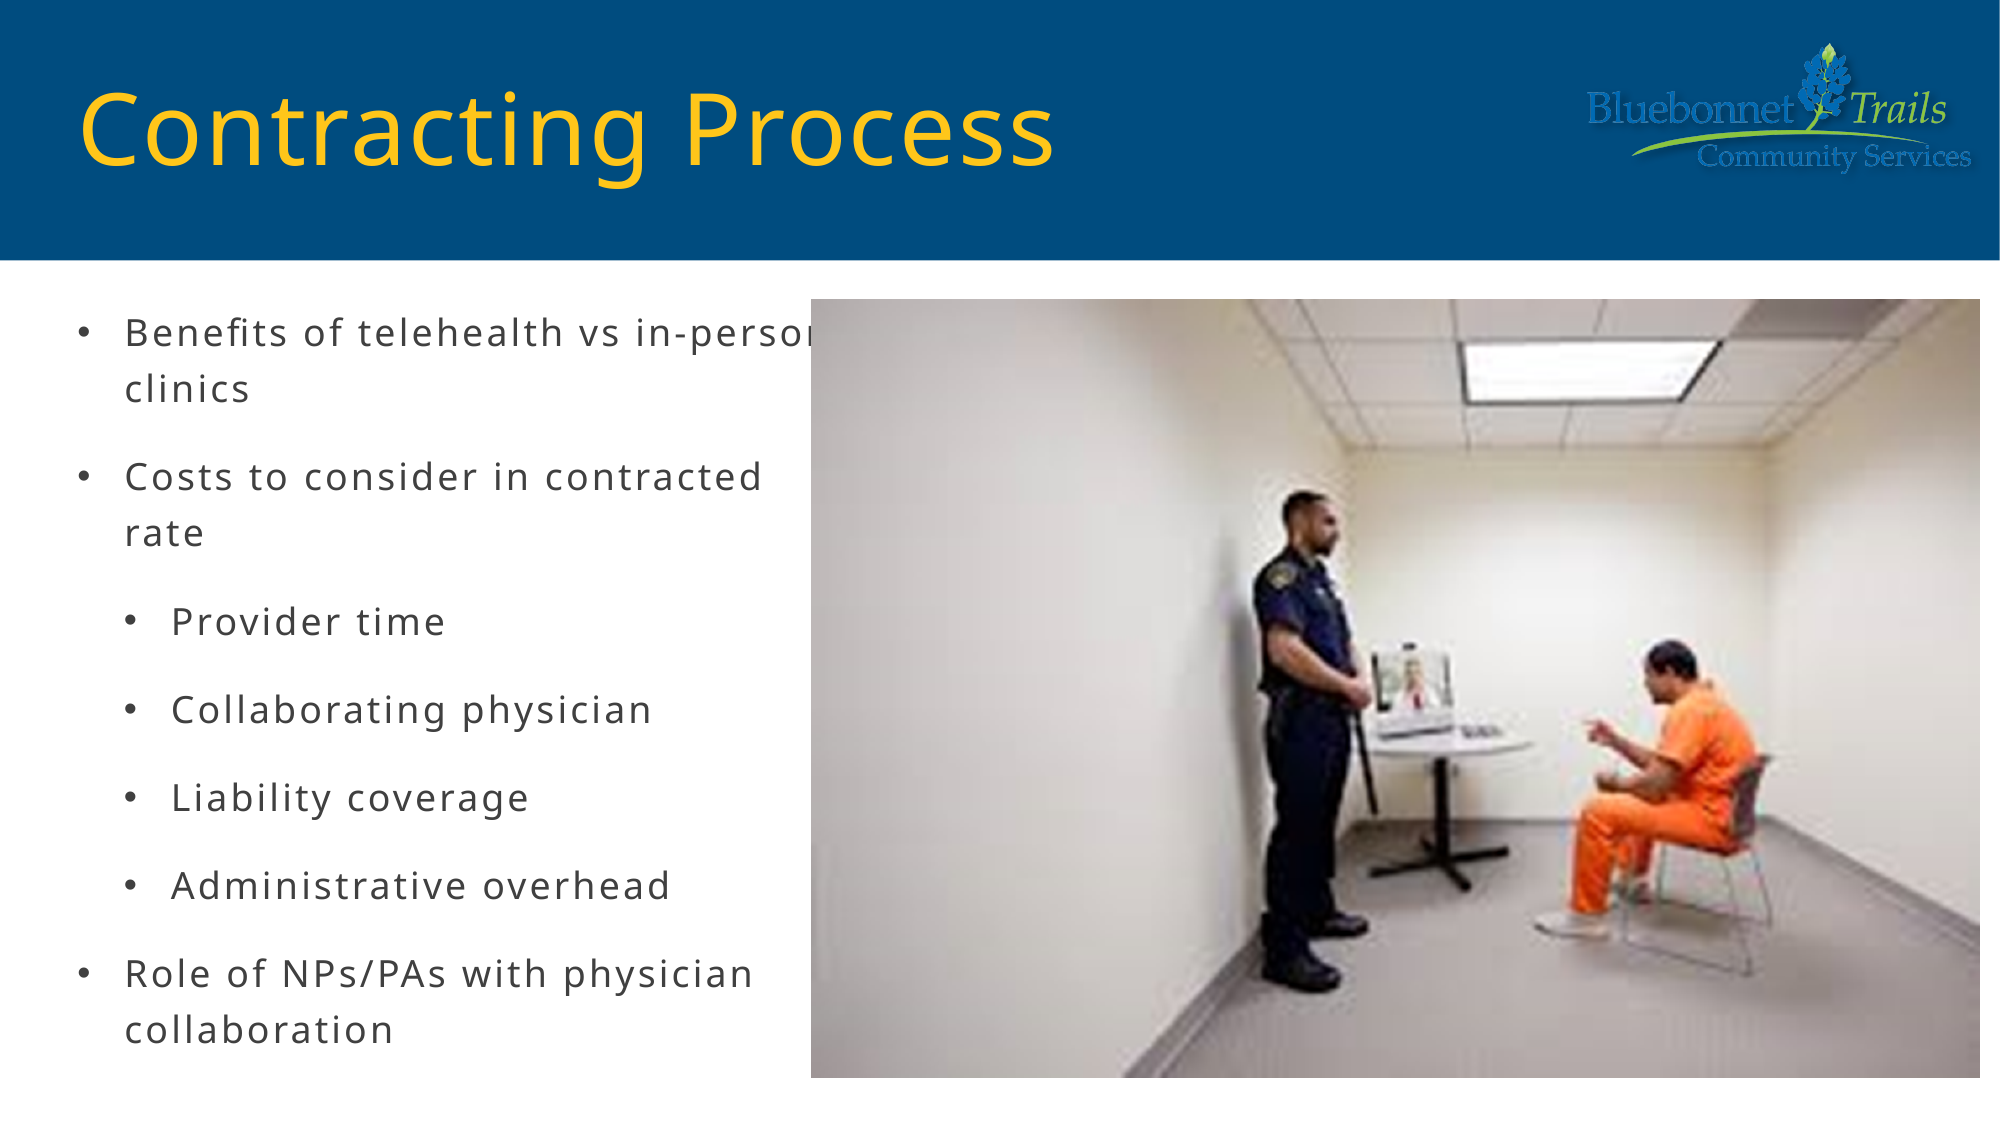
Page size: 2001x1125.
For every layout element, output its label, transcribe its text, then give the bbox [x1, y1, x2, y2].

title Contracting Process [62, 42, 1747, 224]
text_box Benefits of telehealth vs in-person clinics Costs to consider in contracted rate Provider time Collaborating physician Liability coverage Administrative overhead Role of NPs/PAs with physician collaboration [62, 265, 861, 1083]
picture [811, 299, 1980, 1078]
picture [1747, 43, 1971, 174]
